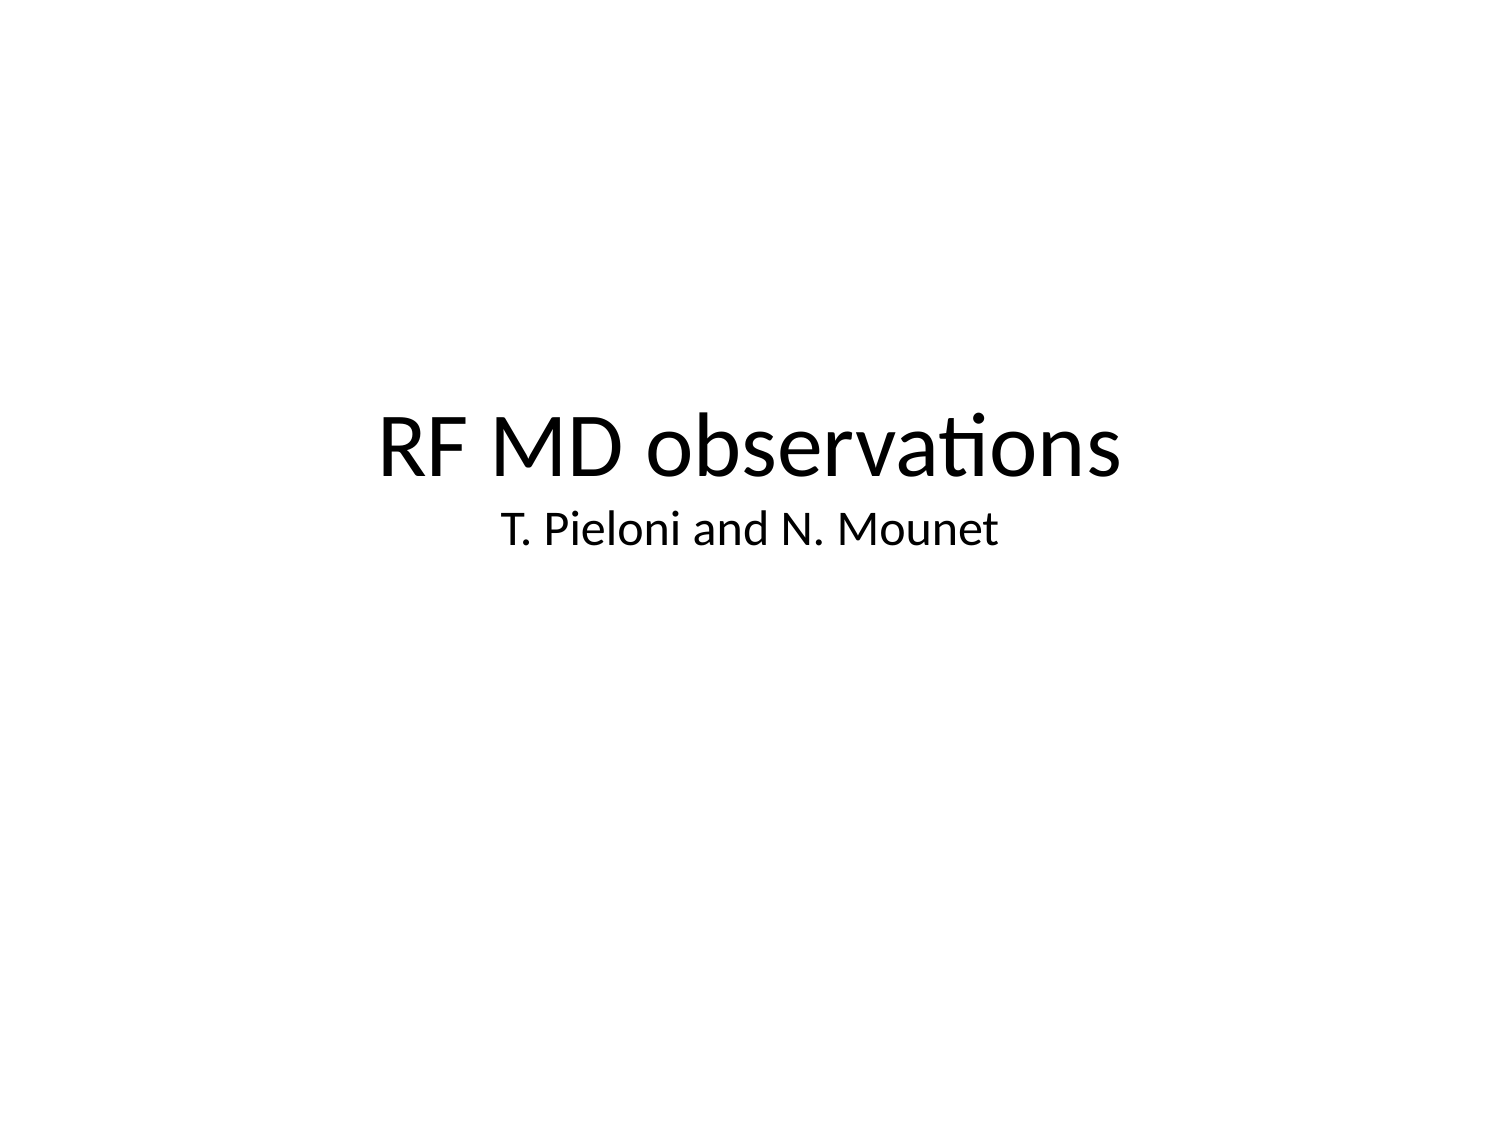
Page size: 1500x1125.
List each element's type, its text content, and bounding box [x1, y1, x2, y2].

title RF MD observations T. Pieloni and N. Mounet [112, 349, 1388, 591]
